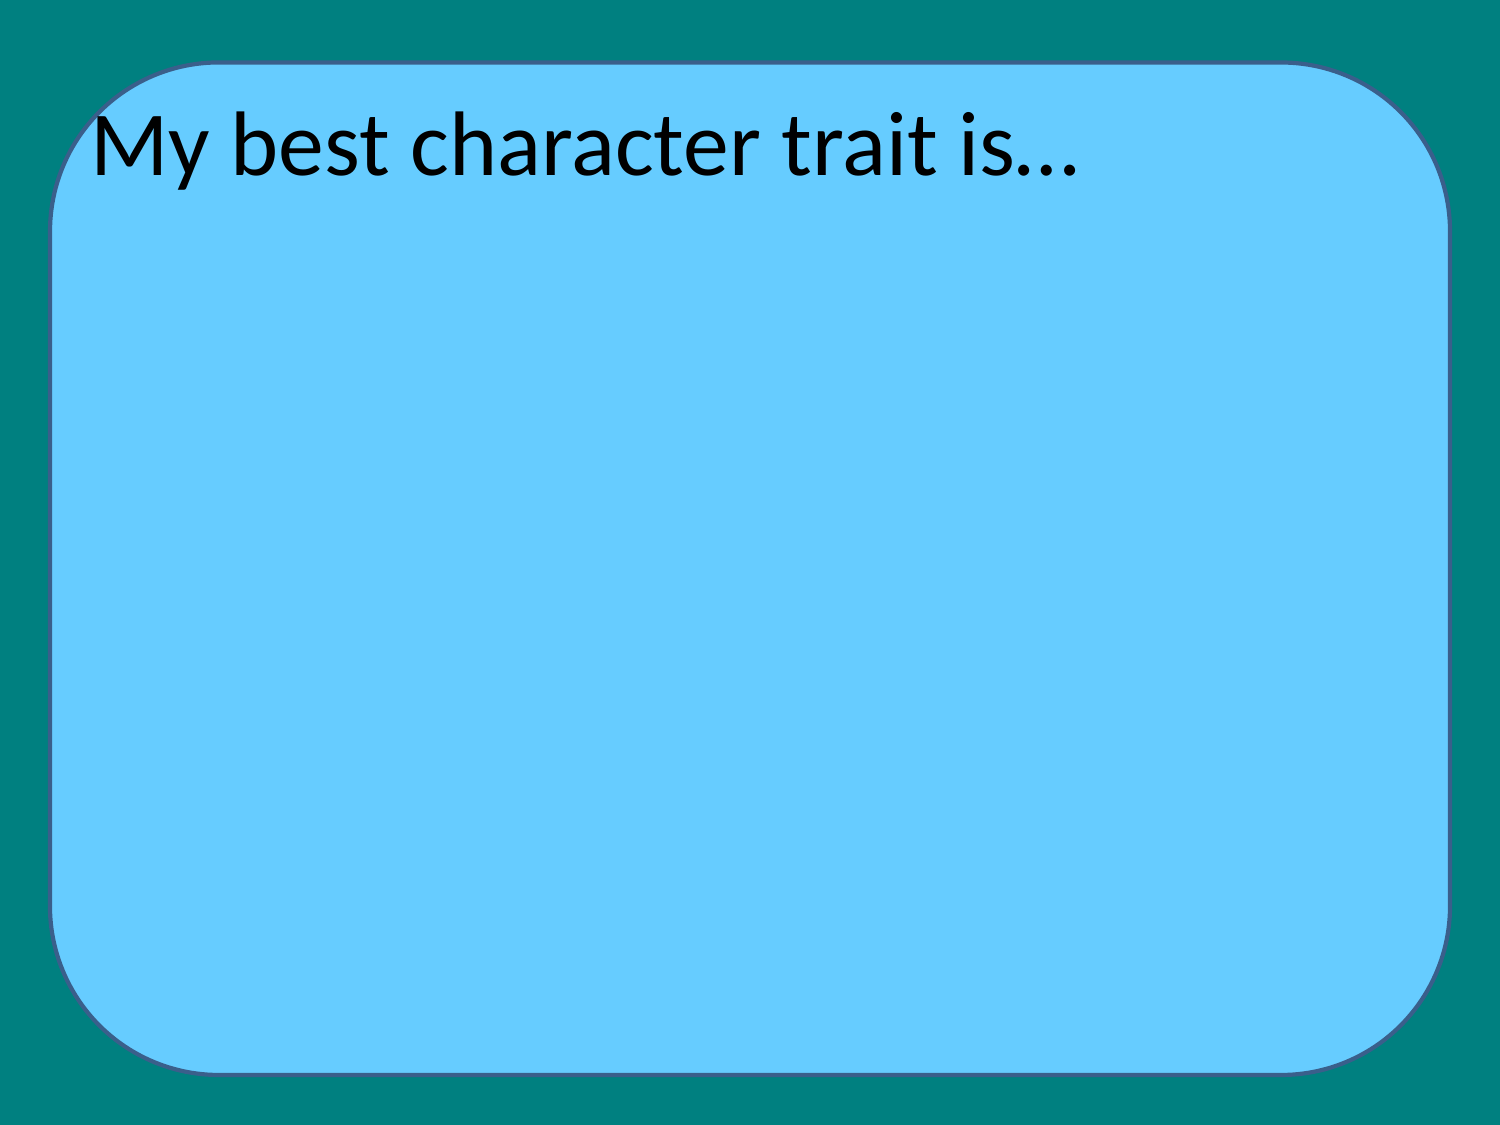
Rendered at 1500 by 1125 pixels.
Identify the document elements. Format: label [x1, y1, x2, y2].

text_box [0, 0, 1500, 1125]
